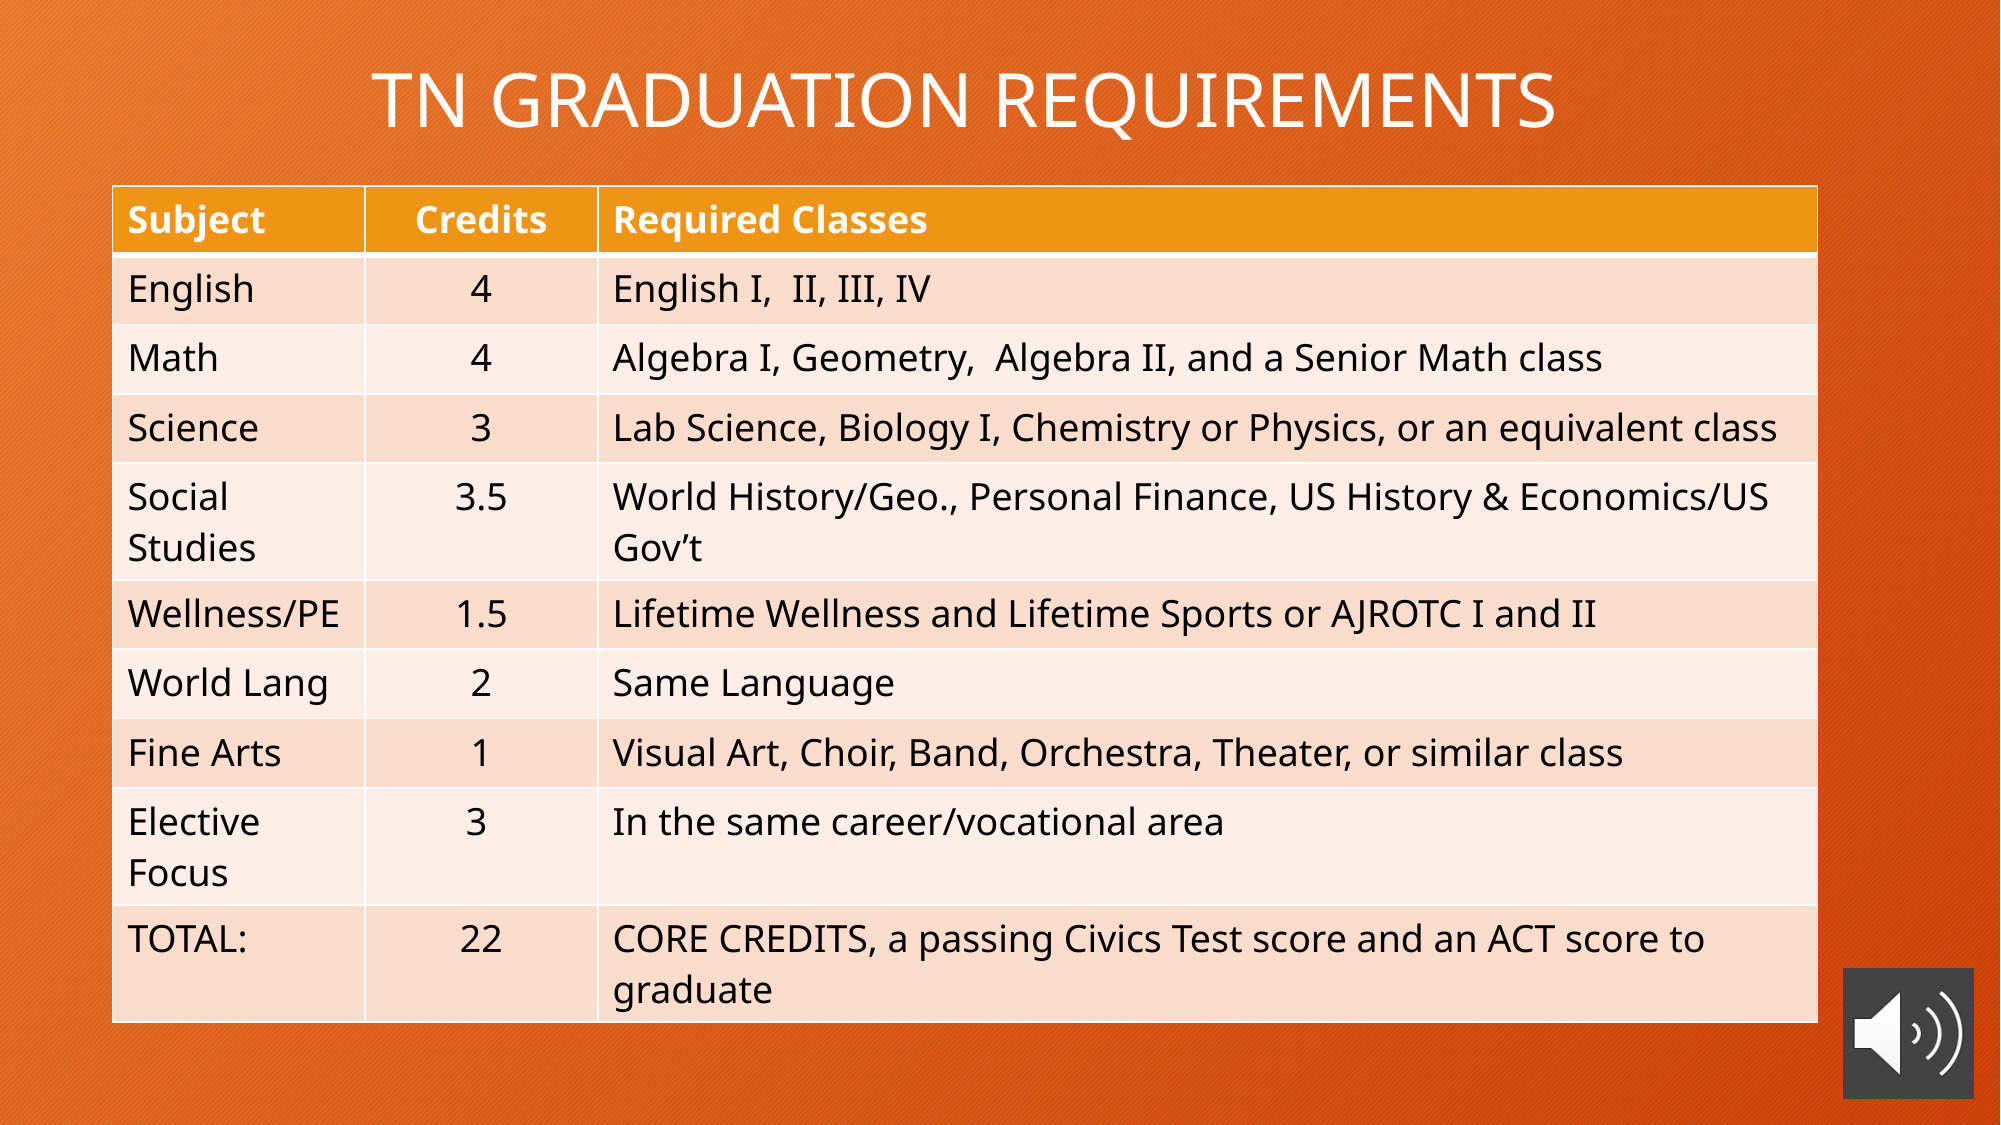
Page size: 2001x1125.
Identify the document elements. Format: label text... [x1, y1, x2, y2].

table_cell World History/Geo., Personal Finance, US History & Economics/US Gov’t [599, 464, 1817, 579]
table_cell Math [113, 325, 364, 393]
table_cell 3 [366, 789, 597, 904]
title TN GRADUATION REQUIREMENTS [112, 21, 1818, 185]
table_cell Visual Art, Choir, Band, Orchestra, Theater, or similar class [599, 719, 1817, 787]
table_cell 2 [366, 650, 597, 718]
table_cell 3.5 [366, 464, 597, 579]
table_cell Science [113, 395, 364, 462]
table_cell Fine Arts [113, 719, 364, 787]
table_cell Algebra I, Geometry, Algebra II, and a Senior Math class [599, 325, 1817, 393]
table_header Credits [366, 187, 597, 252]
table_cell Elective Focus [113, 789, 364, 904]
table_cell World Lang [113, 650, 364, 718]
table_cell English I, II, III, IV [599, 258, 1817, 324]
table_header Subject [113, 187, 364, 252]
picture [1841, 966, 1976, 1101]
table_cell 22 [366, 906, 597, 1021]
table_cell English [113, 258, 364, 324]
table_cell 1.5 [366, 581, 597, 648]
table_cell 1 [366, 719, 597, 787]
table_cell Lifetime Wellness and Lifetime Sports or AJROTC I and II [599, 581, 1817, 648]
table_cell Lab Science, Biology I, Chemistry or Physics, or an equivalent class [599, 395, 1817, 462]
table_cell In the same career/vocational area [599, 789, 1817, 904]
table_cell TOTAL: [113, 906, 364, 1021]
table_cell Social Studies [113, 464, 364, 579]
table_header Required Classes [599, 187, 1817, 252]
table_cell CORE CREDITS, a passing Civics Test score and an ACT score to graduate [599, 906, 1817, 1021]
table_cell Same Language [599, 650, 1817, 718]
table_cell 3 [366, 395, 597, 462]
table_cell 4 [366, 325, 597, 393]
table_cell 4 [366, 258, 597, 324]
table_cell Wellness/PE [113, 581, 364, 648]
